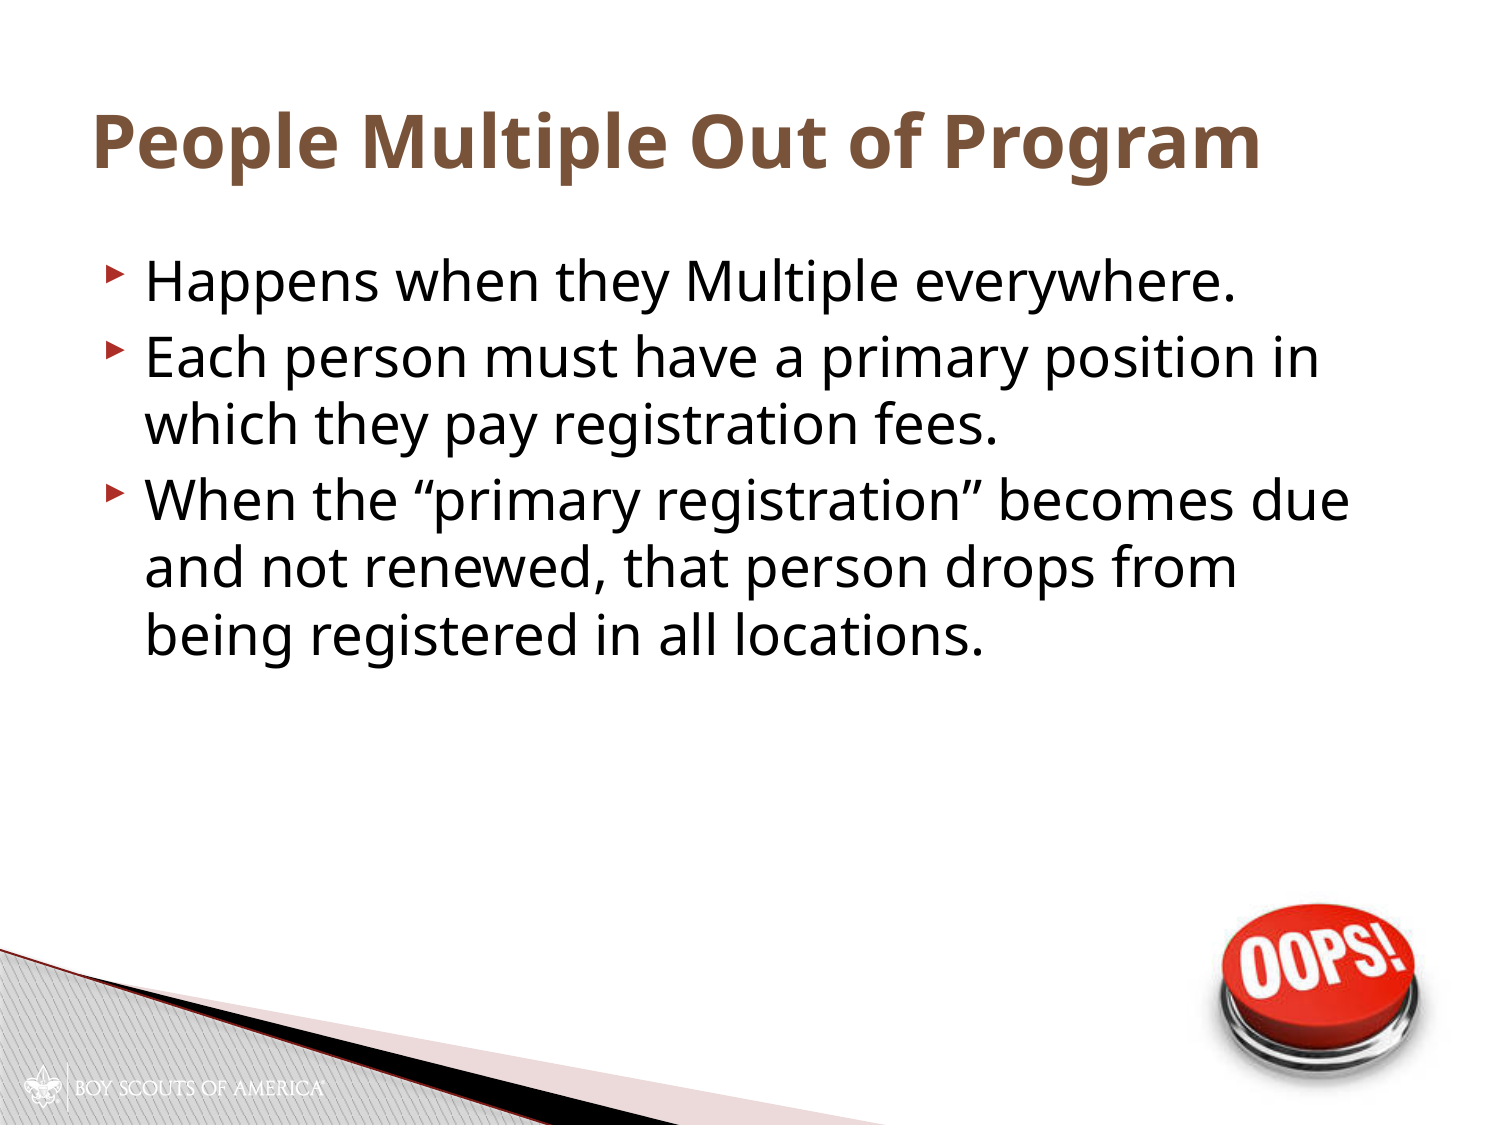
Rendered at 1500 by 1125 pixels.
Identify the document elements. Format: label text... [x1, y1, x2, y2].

picture [1187, 866, 1454, 1125]
list Happens when they Multiple everywhere. Each person must have a primary position in which they pay registration fees. When the “primary registration” becomes due and not renewed, that person drops from being registered in all locations. [69, 237, 1413, 925]
picture [24, 1062, 325, 1112]
title People Multiple Out of Program [75, 52, 1418, 225]
